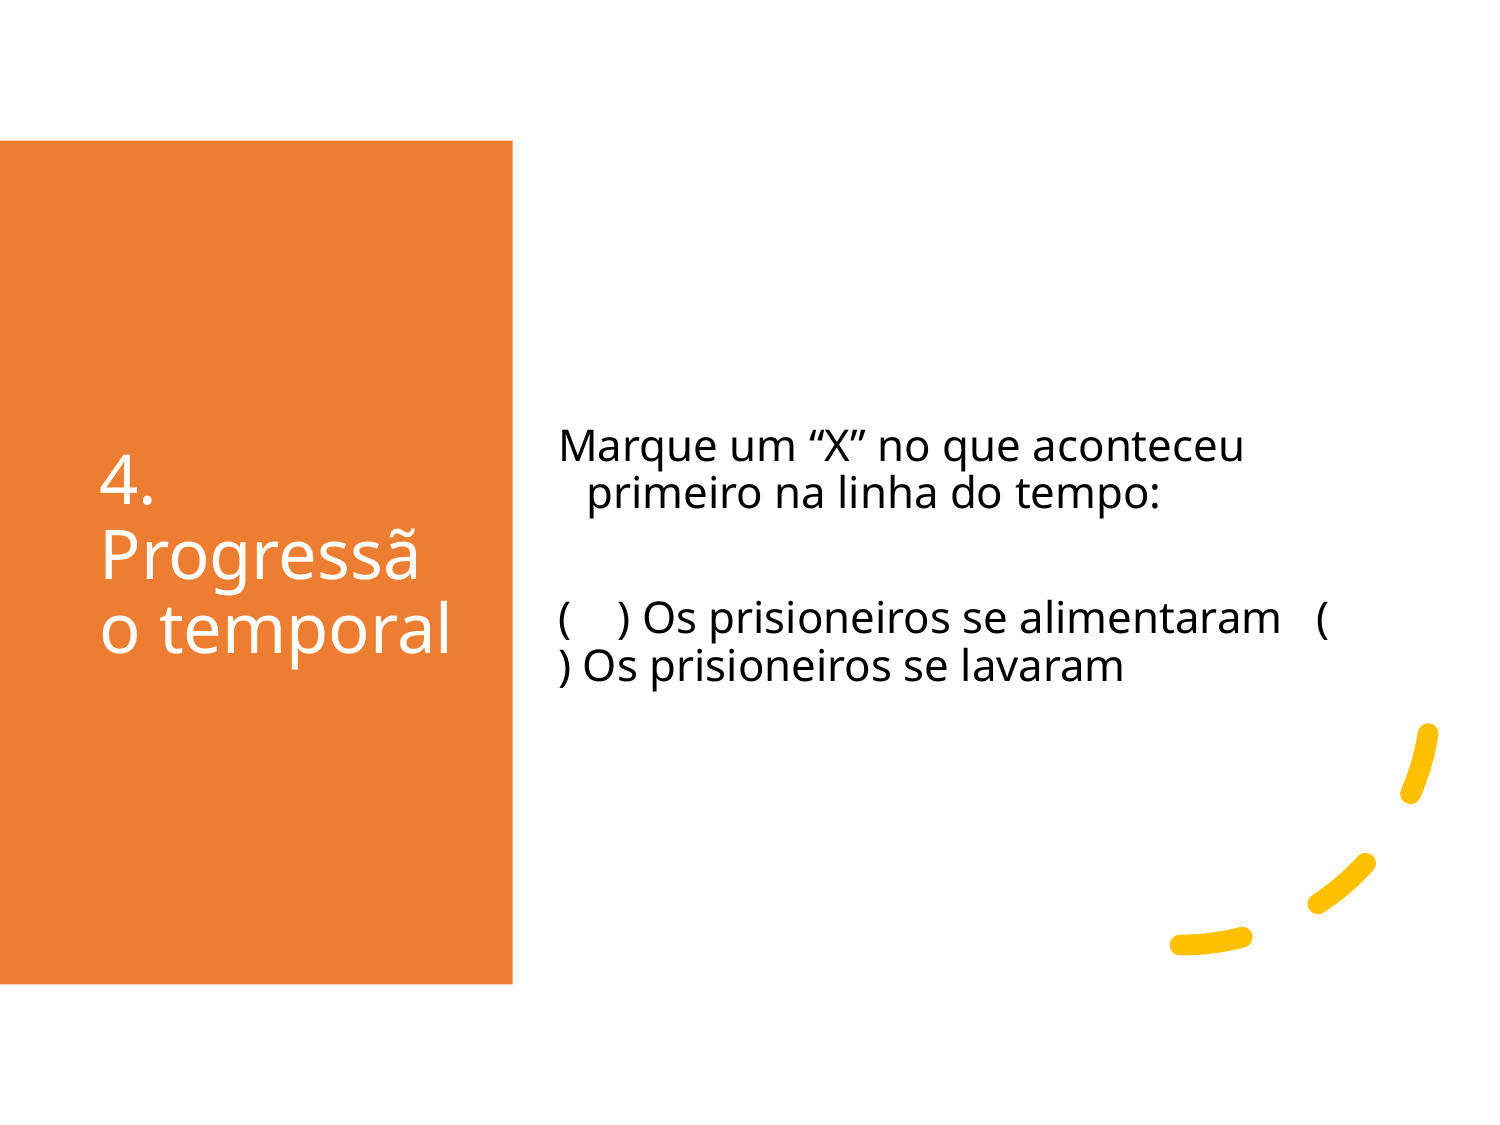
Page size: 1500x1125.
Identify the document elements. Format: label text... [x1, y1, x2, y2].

text_box [0, 140, 514, 985]
list Marque um “X” no que aconteceu primeiro na linha do tempo: ( ) Os prisioneiros se alimentaram ( ) Os prisioneiros se lavaram [547, 213, 1397, 901]
text_box [1397, 693, 1432, 822]
text_box [1179, 901, 1324, 946]
text_box [0, 140, 1500, 986]
title 4. Progressão temporal [84, 213, 479, 901]
